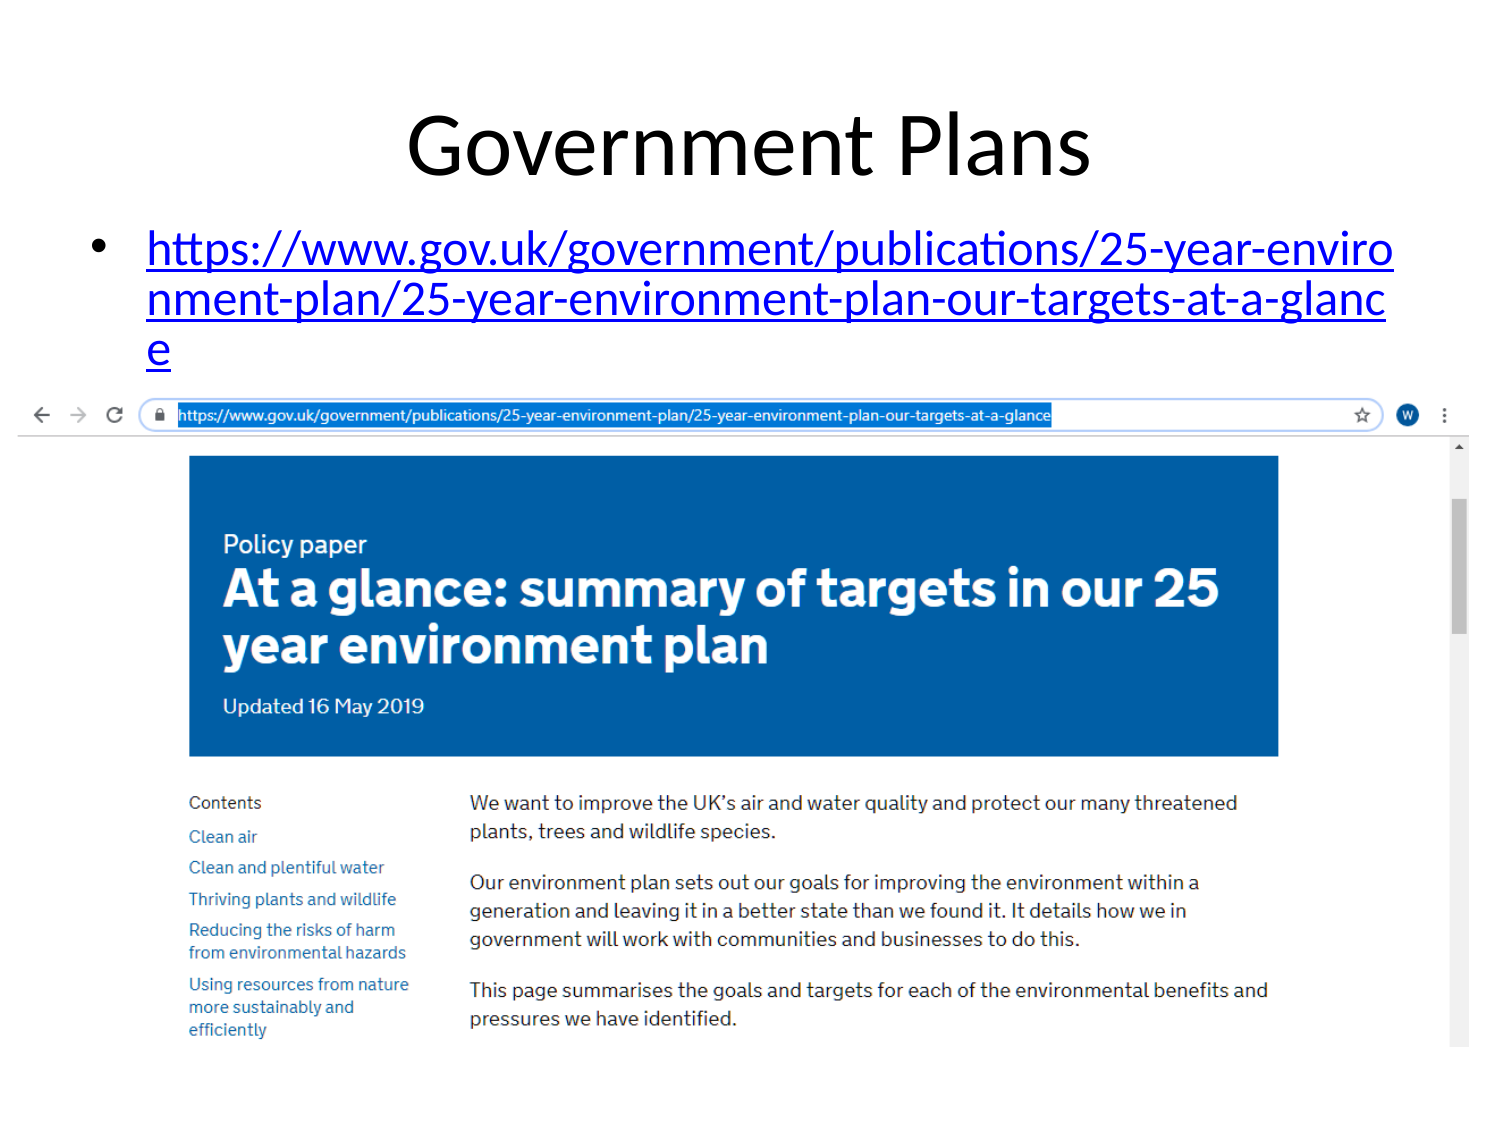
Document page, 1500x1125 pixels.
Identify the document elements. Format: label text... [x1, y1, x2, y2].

list https://www.gov.uk/government/publications/25-year-environment-plan/25-year-environment-plan-our-targets-at-a-glance [75, 208, 1425, 395]
picture [17, 396, 1470, 1048]
title Government Plans [75, 45, 1425, 208]
